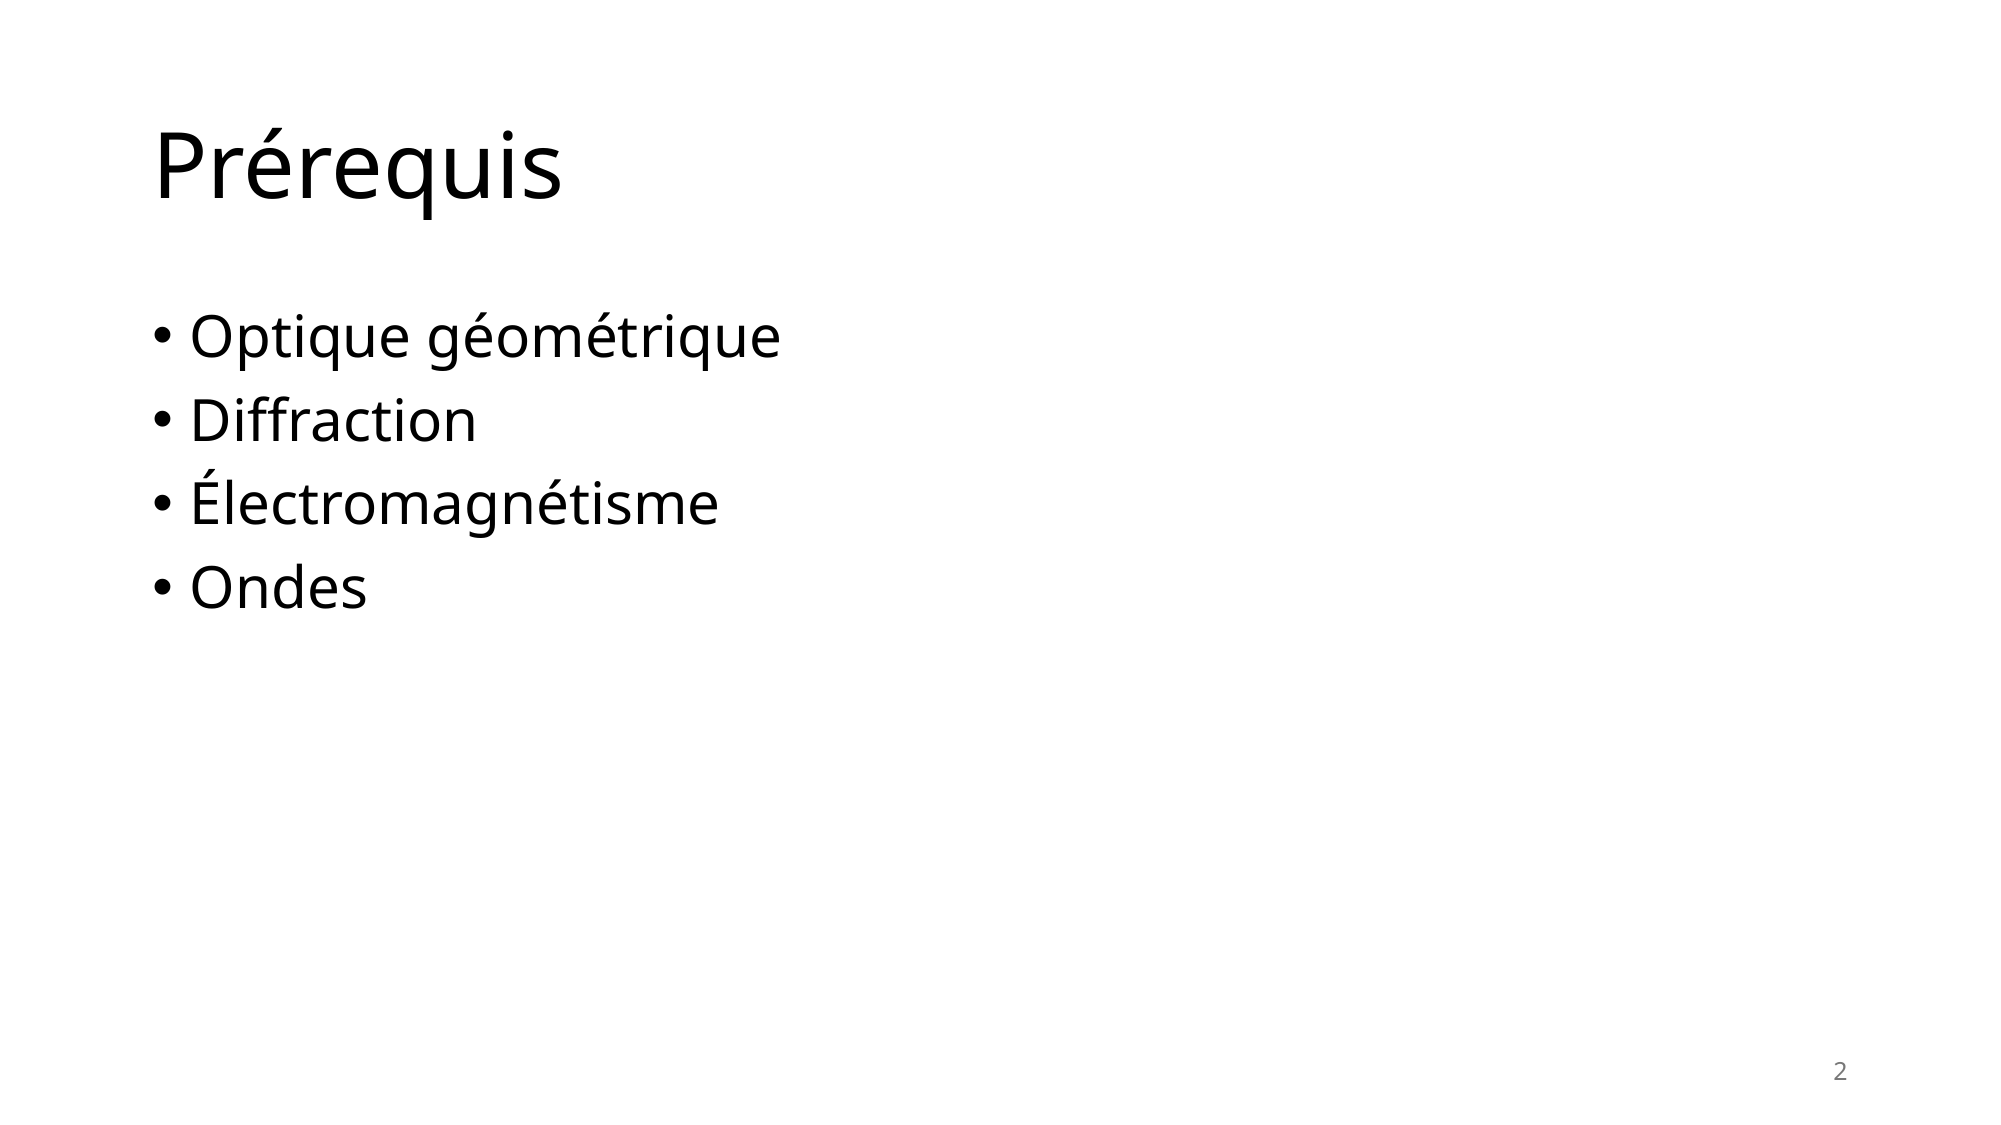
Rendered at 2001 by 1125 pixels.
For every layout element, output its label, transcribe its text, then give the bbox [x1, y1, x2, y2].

title Prérequis [137, 59, 1863, 278]
list Optique géométrique Diffraction Électromagnétisme Ondes [137, 299, 1863, 1014]
slide_number 2 [1412, 1042, 1863, 1103]
